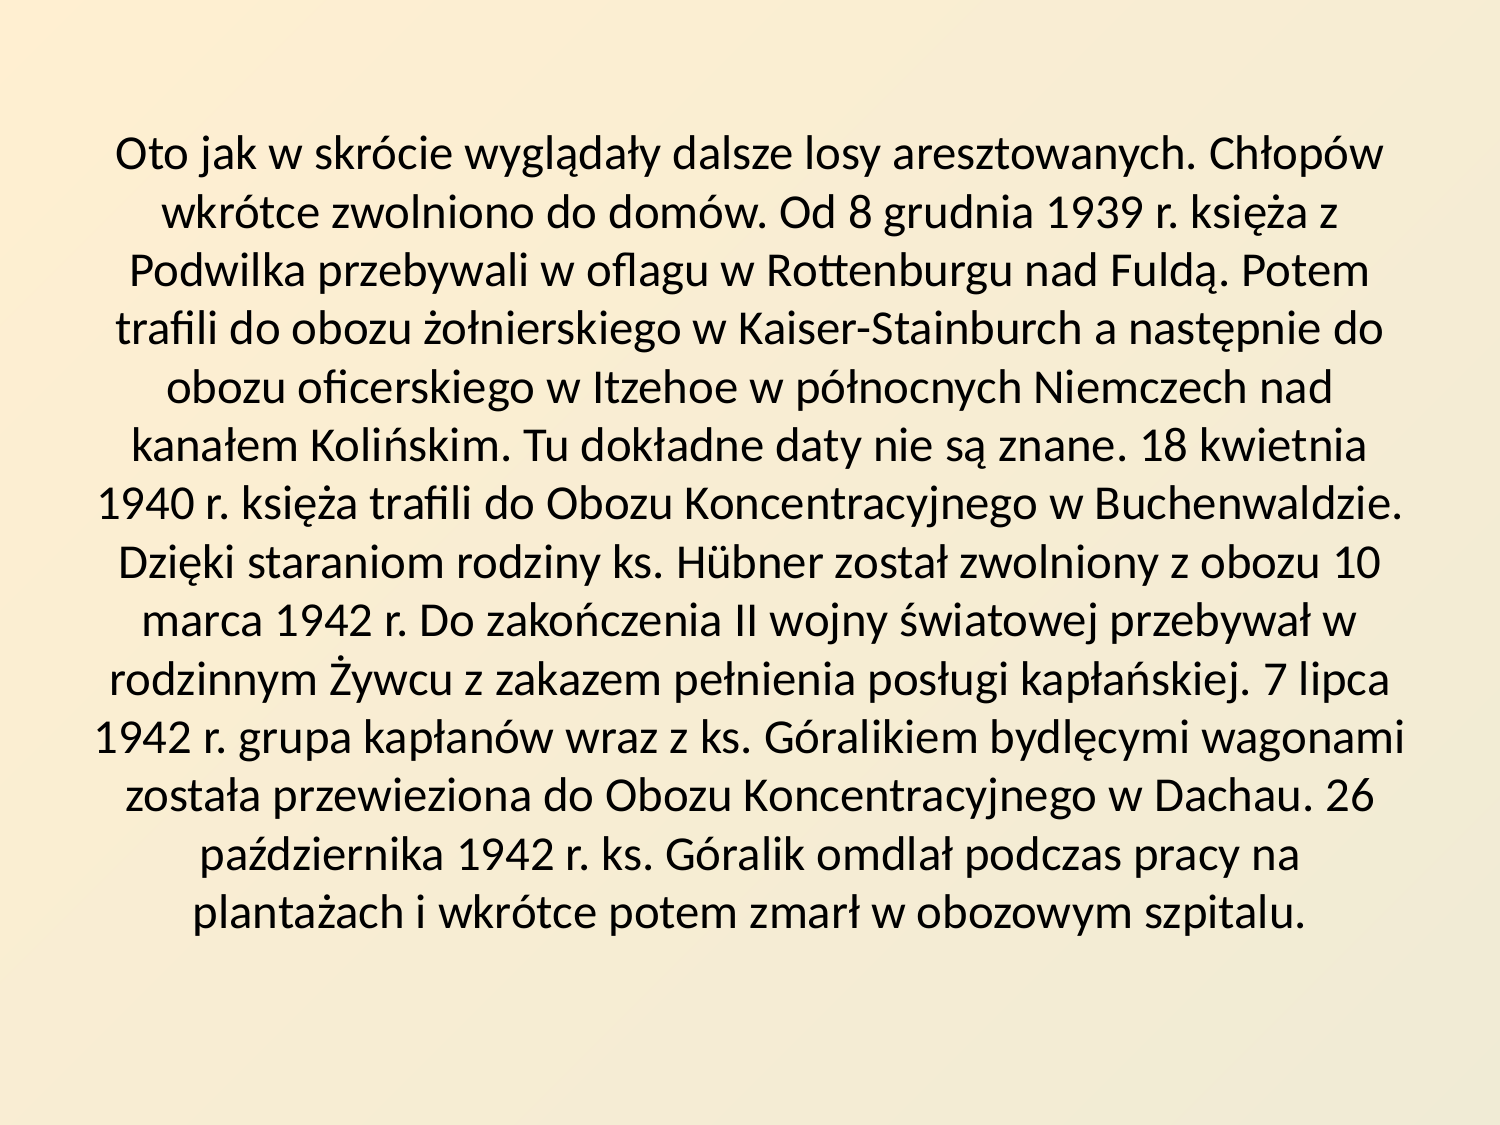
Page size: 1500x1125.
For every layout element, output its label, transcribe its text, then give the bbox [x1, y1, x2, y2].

list Oto jak w skrócie wyglądały dalsze losy aresztowanych. Chłopów wkrótce zwolniono do domów. Od 8 grudnia 1939 r. księża z Podwilka przebywali w oflagu w Rottenburgu nad Fuldą. Potem trafili do obozu żołnierskiego w Kaiser-Stainburch a następnie do obozu oficerskiego w Itzehoe w północnych Niemczech nad kanałem Kolińskim. Tu dokładne daty nie są znane. 18 kwietnia 1940 r. księża trafili do Obozu Koncentracyjnego w Buchenwaldzie. Dzięki staraniom rodziny ks. Hübner został zwolniony z obozu 10 marca 1942 r. Do zakończenia II wojny światowej przebywał w rodzinnym Żywcu z zakazem pełnienia posługi kapłańskiej. 7 lipca 1942 r. grupa kapłanów wraz z ks. Góralikiem bydlęcymi wagonami została przewieziona do Obozu Koncentracyjnego w Dachau. 26 października 1942 r. ks. Góralik omdlał podczas pracy na plantażach i wkrótce potem zmarł w obozowym szpitalu. [75, 113, 1425, 1005]
